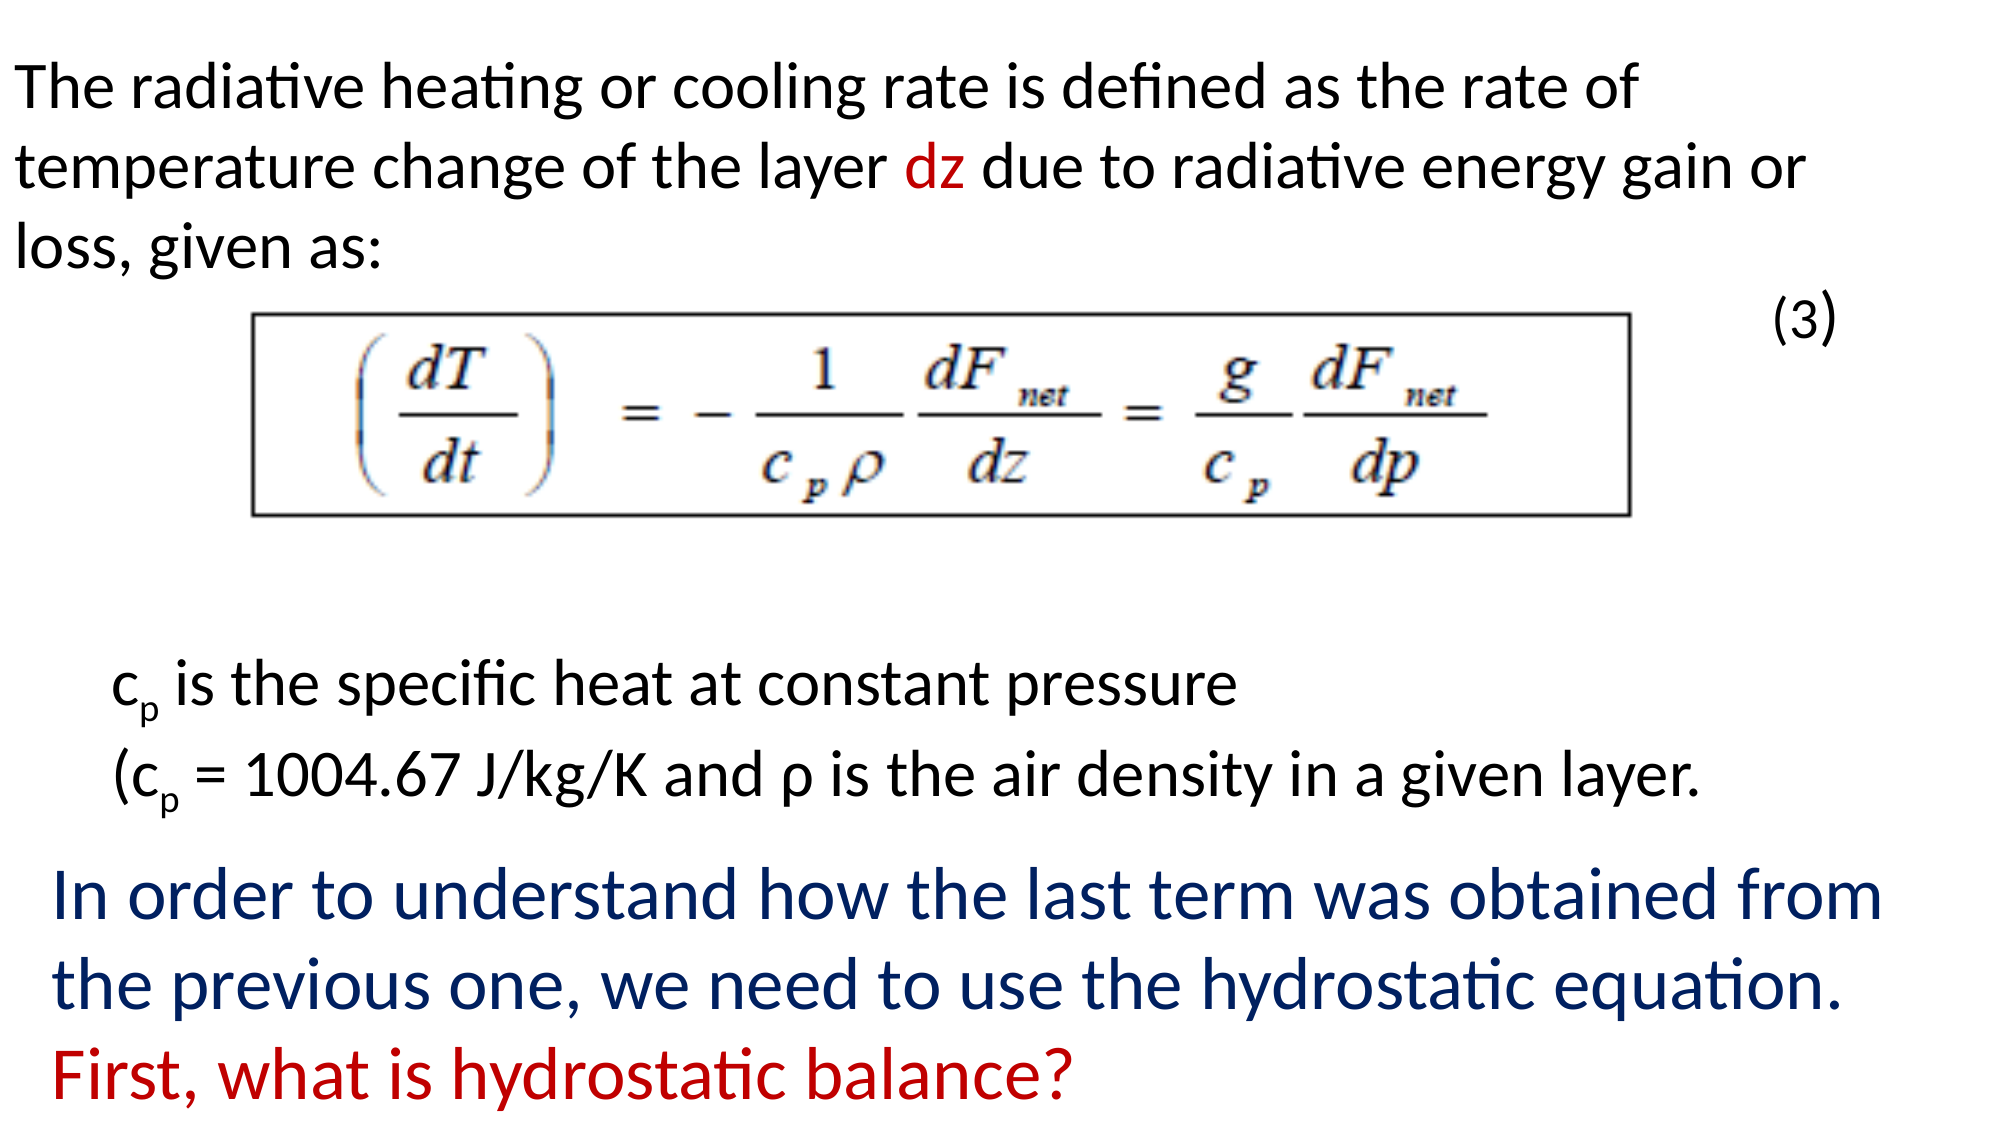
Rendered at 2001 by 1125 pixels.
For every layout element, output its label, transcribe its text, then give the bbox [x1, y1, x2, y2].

text_box In order to understand how the last term was obtained from the previous one, we need to use the hydrostatic equation. First, what is hydrostatic balance? [37, 837, 1963, 1122]
text_box (3) [1757, 264, 1855, 360]
picture [172, 301, 1642, 561]
text_box cp is the specific heat at constant pressure (cp = 1004.67 J/kg/K and ρ is the air density in a given layer. [96, 631, 1718, 828]
text_box The radiative heating or cooling rate is defined as the rate of temperature change of the layer dz due to radiative energy gain or loss, given as: [0, 34, 1926, 290]
